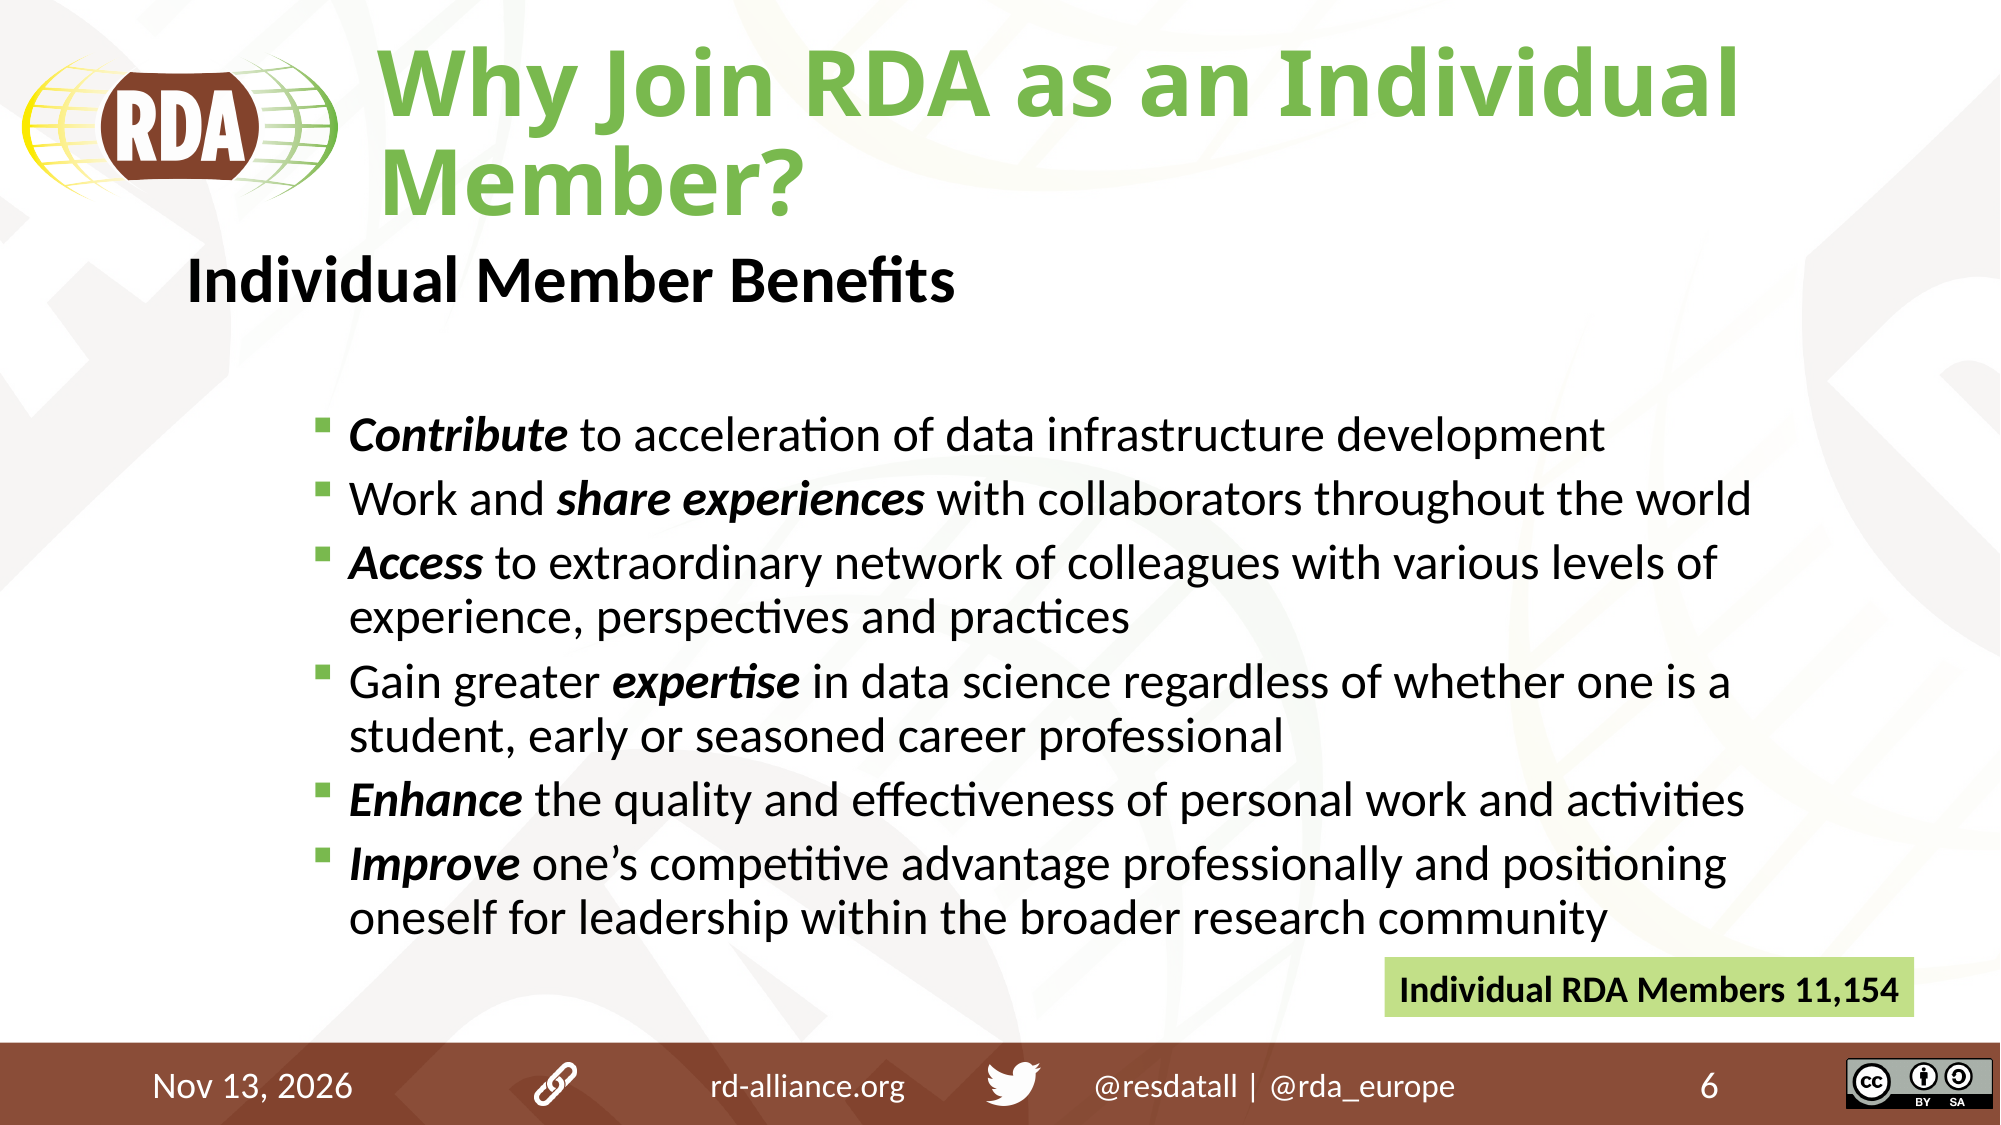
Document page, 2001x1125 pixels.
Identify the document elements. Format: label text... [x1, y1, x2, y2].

footer rd-alliance.org @resdatall | @rda_europe [538, 1054, 1629, 1114]
title Why Join RDA as an Individual Member? [362, 46, 1897, 227]
text_box Individual RDA Members 11,154 [1384, 957, 1915, 1017]
picture [534, 1062, 538, 1106]
list Individual Member Benefits Contribute to acceleration of data infrastructure development Work and share experiences with collaborators throughout the world Access to extraordinary network of colleagues with various levels of experience, perspectives and practices Gain greater expertise in data science regardless of whether one is a student, early or seasoned career professional Enhance the quality and effectiveness of personal work and activities Improve one’s competitive advantage professionally and positioning oneself for leadership within the broader research community [146, 237, 1863, 941]
picture [1846, 1058, 1993, 1109]
picture [21, 51, 341, 203]
slide_number 21-Oct-20 [137, 1054, 372, 1114]
slide_number 6 [1684, 1054, 1800, 1125]
